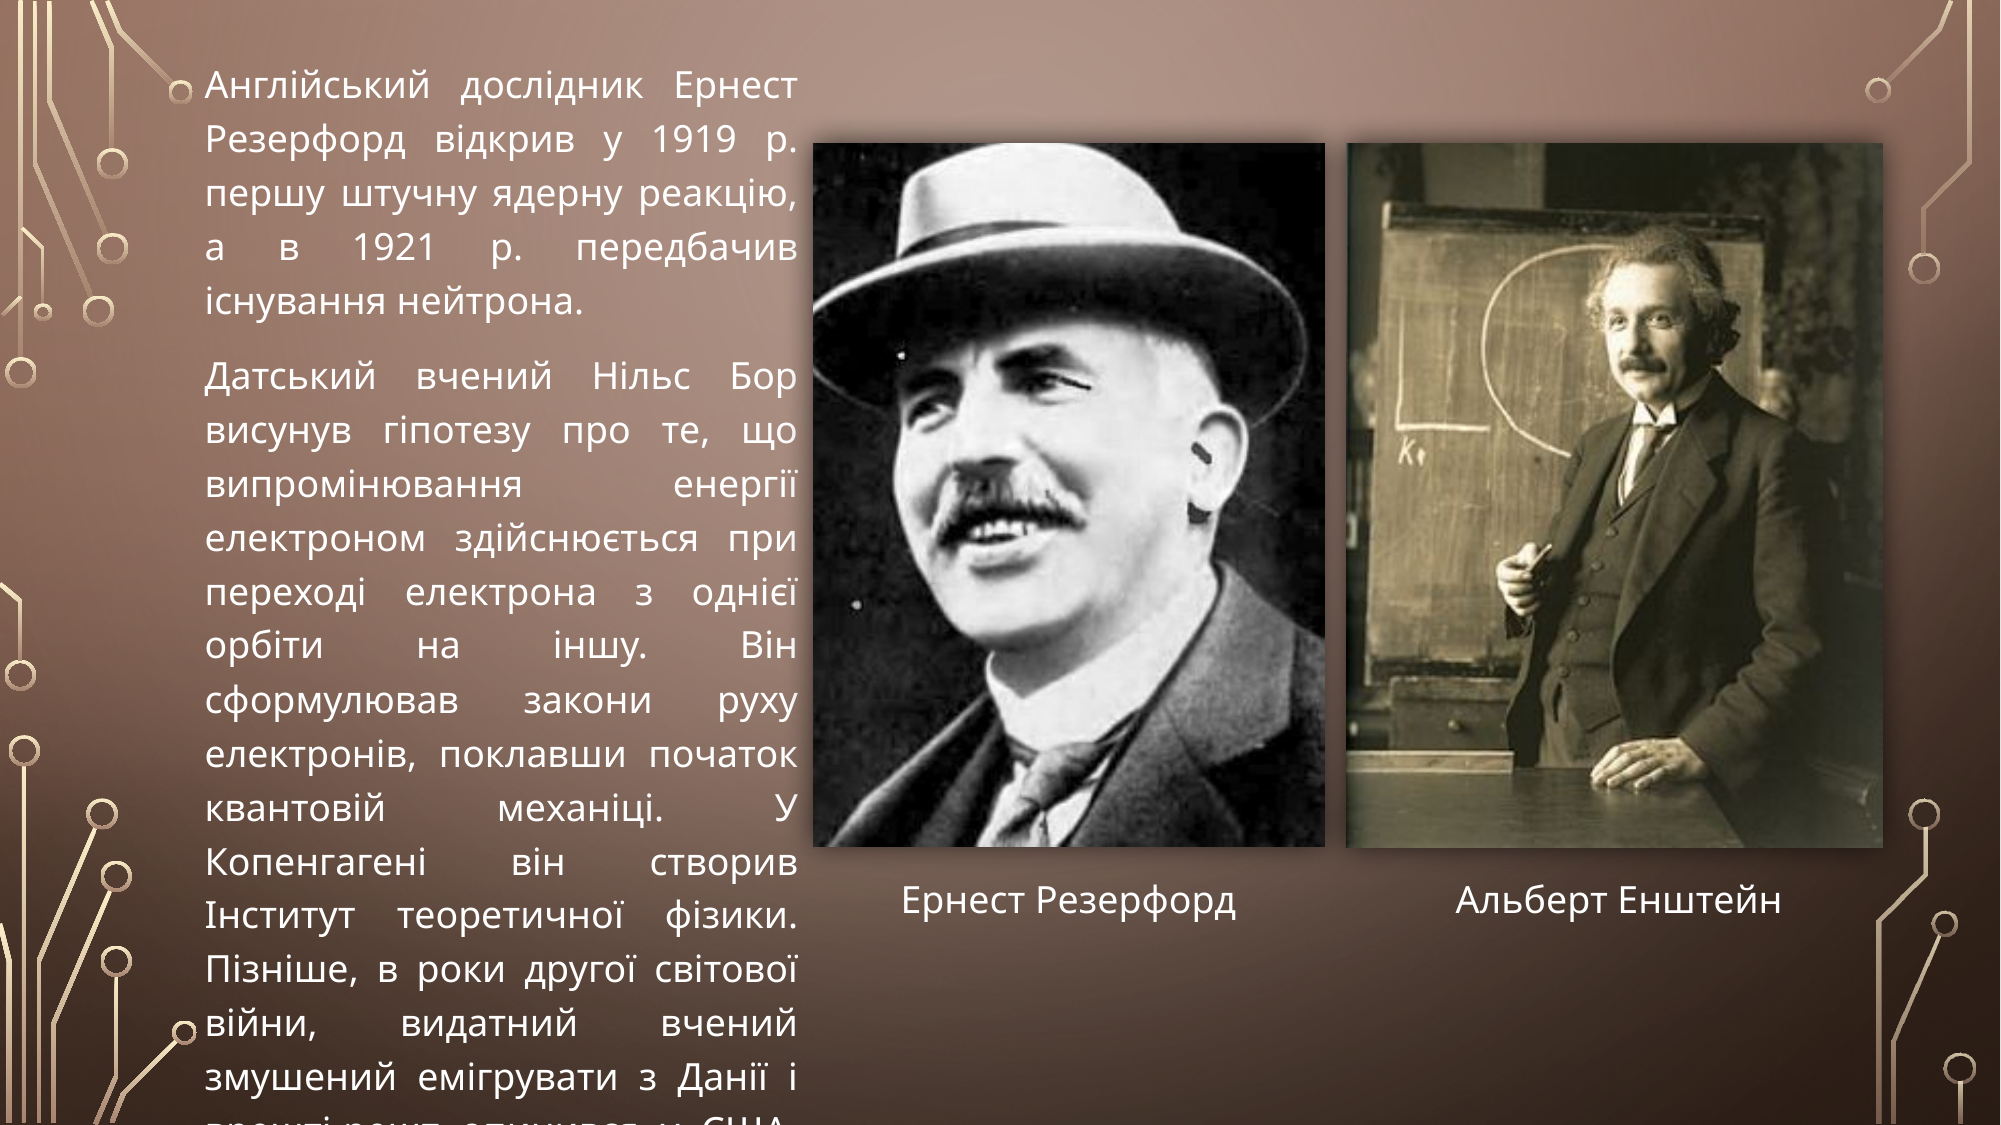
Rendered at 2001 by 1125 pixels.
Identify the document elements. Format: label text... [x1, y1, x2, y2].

picture [1345, 143, 1883, 848]
title [1346, 866, 1781, 950]
text_box Альберт Енштейн [1431, 868, 1798, 929]
list Англійський дослідник Ернест Резерфорд відкрив у 1919 р. першу штучну ядерну реакцію, а в 1921 р. передбачив існування нейтрона. Датський вчений Нільс Бор висунув гіпотезу про те, що випромінювання енергії електроном здійснюється при переході електрона з однієї орбіти на іншу. Він сформулював закони руху електронів, поклавши початок квантовій механіці. У Копенгагені він створив Інститут теоретичної фізики. Пізніше, в роки другої світової війни, видатний вчений змушений емігрувати з Данії і врешті-решт опинився у США. За видатні заслуги у науці Н. Бор був удостоєний Нобелівської премії. [189, 44, 814, 869]
text_box Ернест Резерфорд [885, 868, 1252, 929]
picture [813, 143, 1325, 847]
